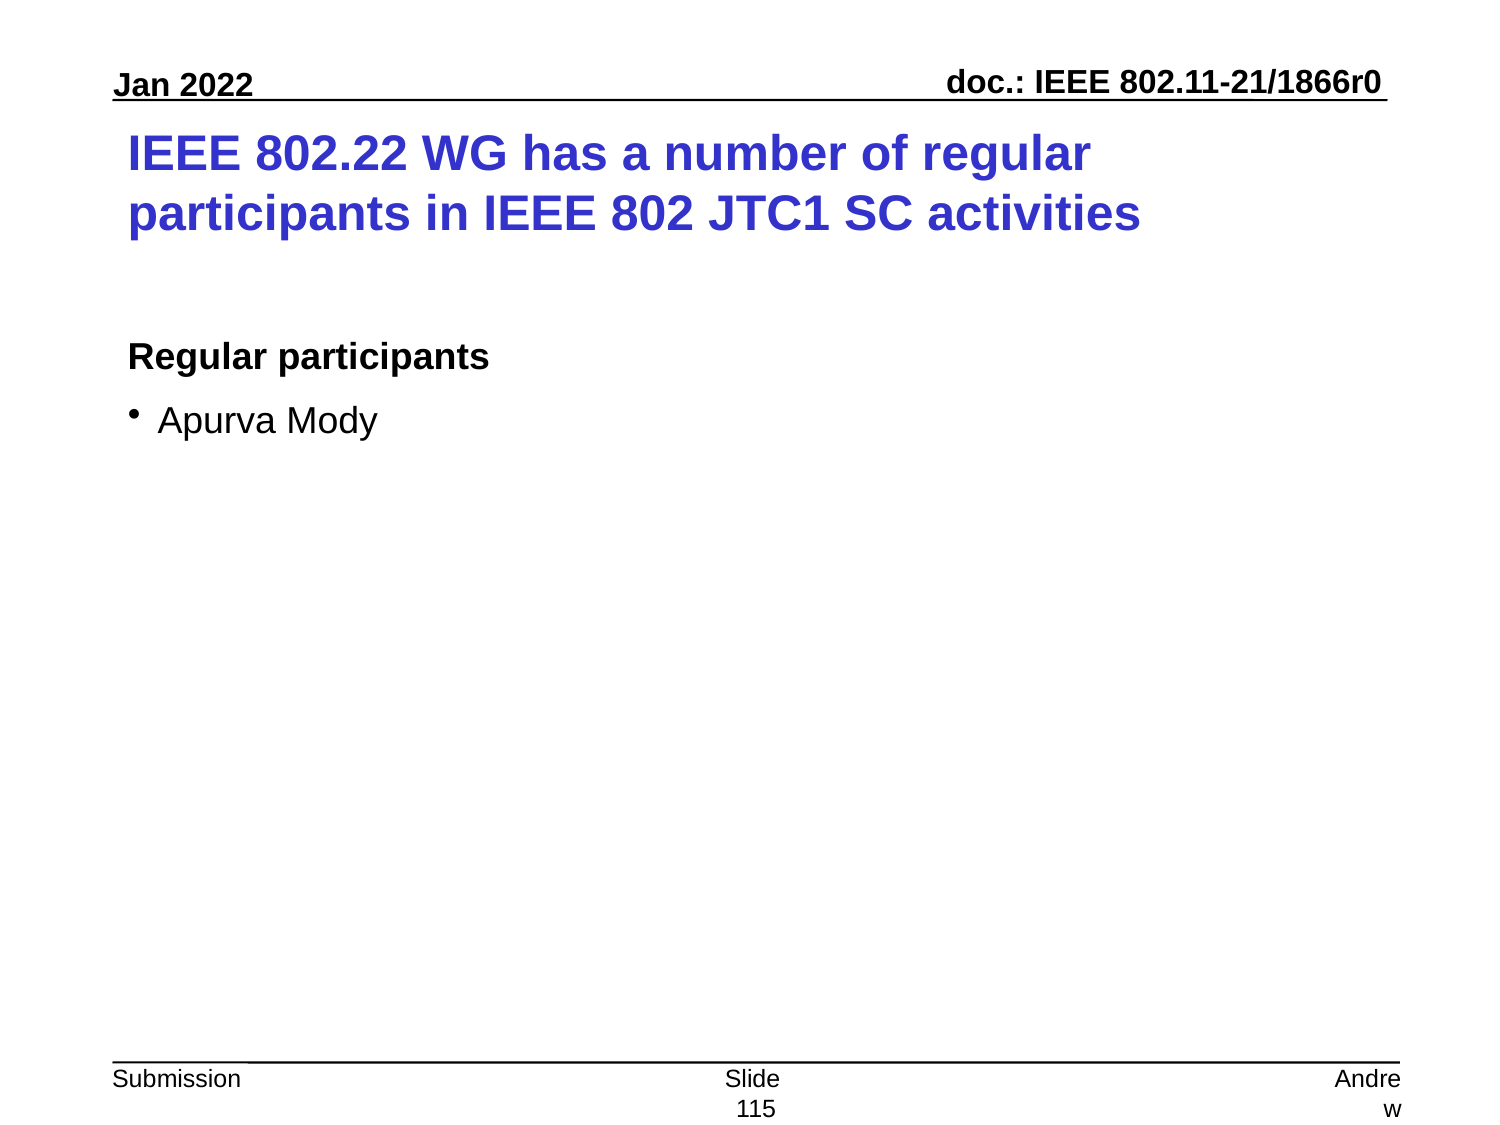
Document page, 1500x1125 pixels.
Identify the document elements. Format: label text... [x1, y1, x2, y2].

slide_number Slide 115 [709, 1061, 803, 1093]
list Regular participants Apurva Mody [112, 324, 1388, 1000]
footer Andrew Myles, Cisco [1320, 1061, 1402, 1093]
title IEEE 802.22 WG has a number of regular participants in IEEE 802 JTC1 SC activities [112, 112, 1388, 288]
